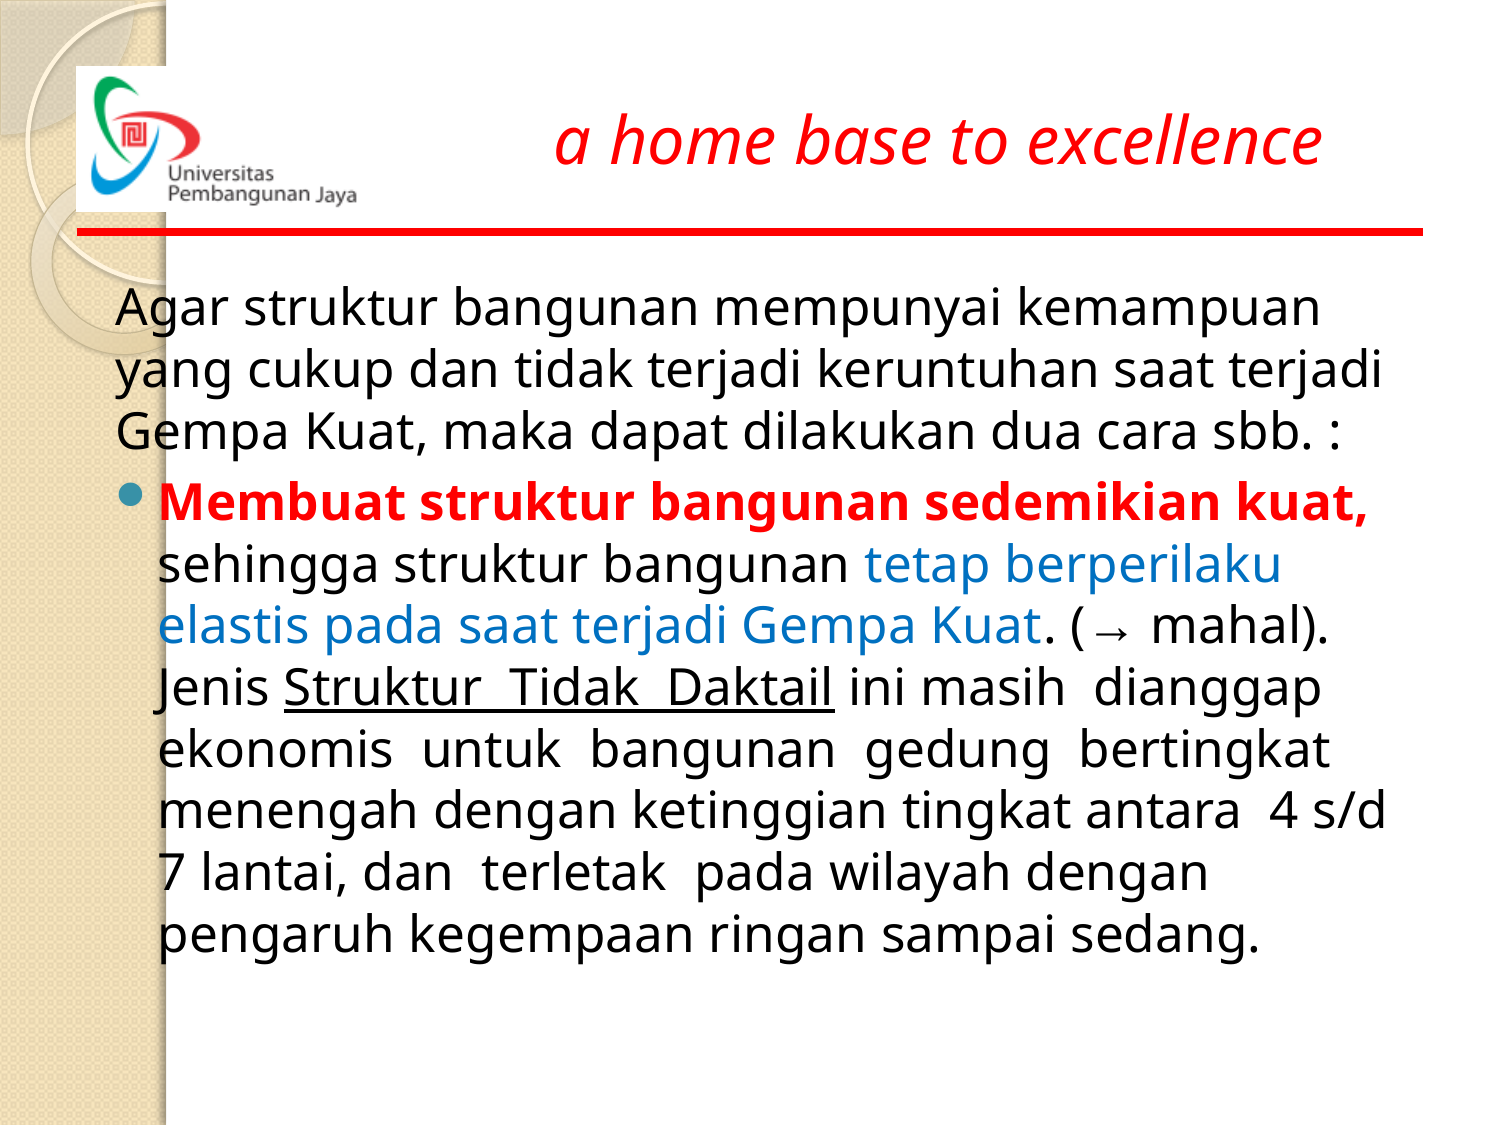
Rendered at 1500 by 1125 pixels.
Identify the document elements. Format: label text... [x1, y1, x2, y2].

list Agar struktur bangunan mempunyai kemampuan yang cukup dan tidak terjadi keruntuhan saat terjadi Gempa Kuat, maka dapat dilakukan dua cara sbb. : Membuat struktur bangunan sedemikian kuat, sehingga struktur bangunan tetap berperilaku elastis pada saat terjadi Gempa Kuat. (→ mahal). Jenis Struktur Tidak Daktail ini masih dianggap ekonomis untuk bangunan gedung bertingkat menengah dengan ketinggian tingkat antara 4 s/d 7 lantai, dan terletak pada wilayah dengan pengaruh kegempaan ringan sampai sedang. [88, 267, 1424, 1059]
picture [76, 66, 366, 212]
